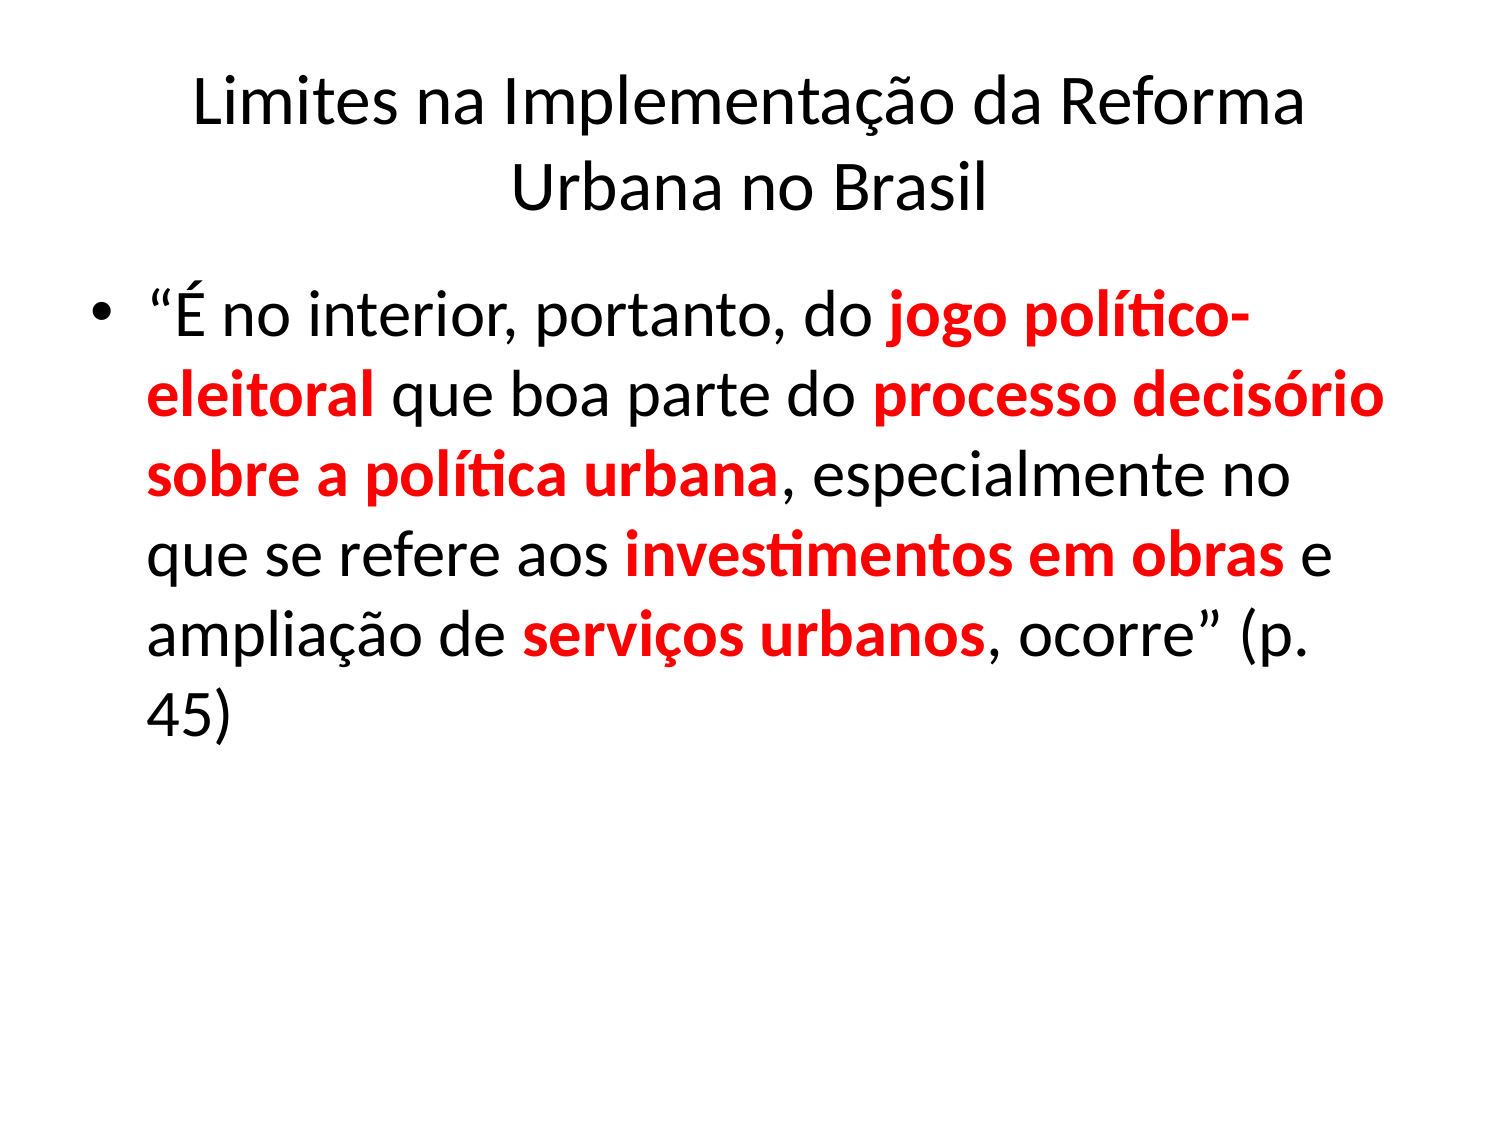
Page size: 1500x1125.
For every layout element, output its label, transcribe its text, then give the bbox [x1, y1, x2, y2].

title Limites na Implementação da Reforma Urbana no Brasil [75, 45, 1425, 233]
list “É no interior, portanto, do jogo político-eleitoral que boa parte do processo decisório sobre a política urbana, especialmente no que se refere aos investimentos em obras e ampliação de serviços urbanos, ocorre” (p. 45) [75, 262, 1425, 1005]
